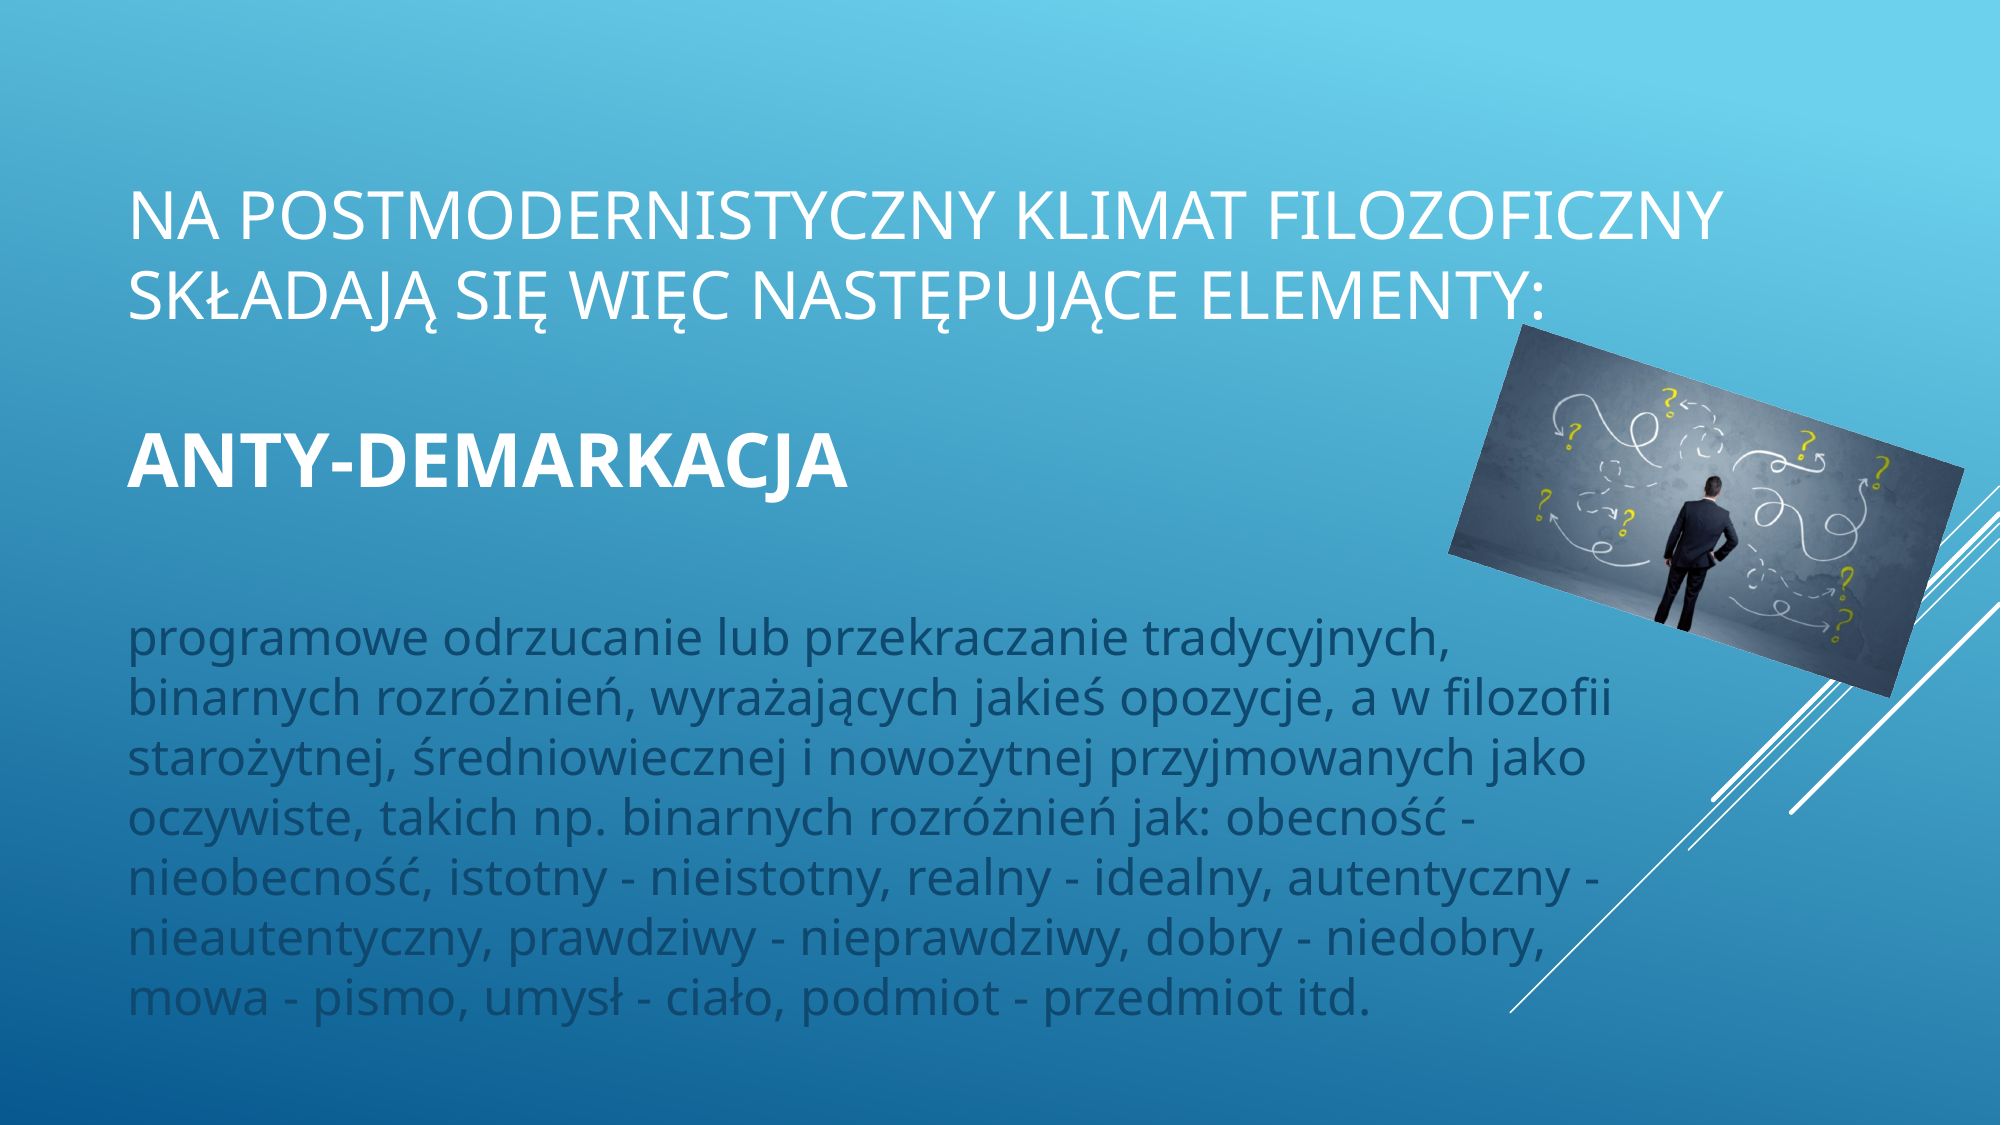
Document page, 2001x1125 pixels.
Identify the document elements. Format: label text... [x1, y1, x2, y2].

title Na postmodernistyczny klimat filozoficzny składają się więc następujące elementy: ANTY-demarkacja [112, 112, 1763, 563]
picture [1448, 324, 1964, 698]
list programowe odrzucanie lub przekraczanie tradycyjnych, binarnych rozróżnień, wyrażających jakieś opozycje, a w filozofii starożytnej, średniowiecznej i nowożytnej przyjmowanych jako oczywiste, takich np. binarnych rozróżnień jak: obecność - nieobecność, istotny - nieistotny, realny - idealny, autentyczny - nieautentyczny, prawdziwy - nieprawdziwy, dobry - niedobry, mowa - pismo, umysł - ciało, podmiot - przedmiot itd. [112, 590, 1707, 1041]
